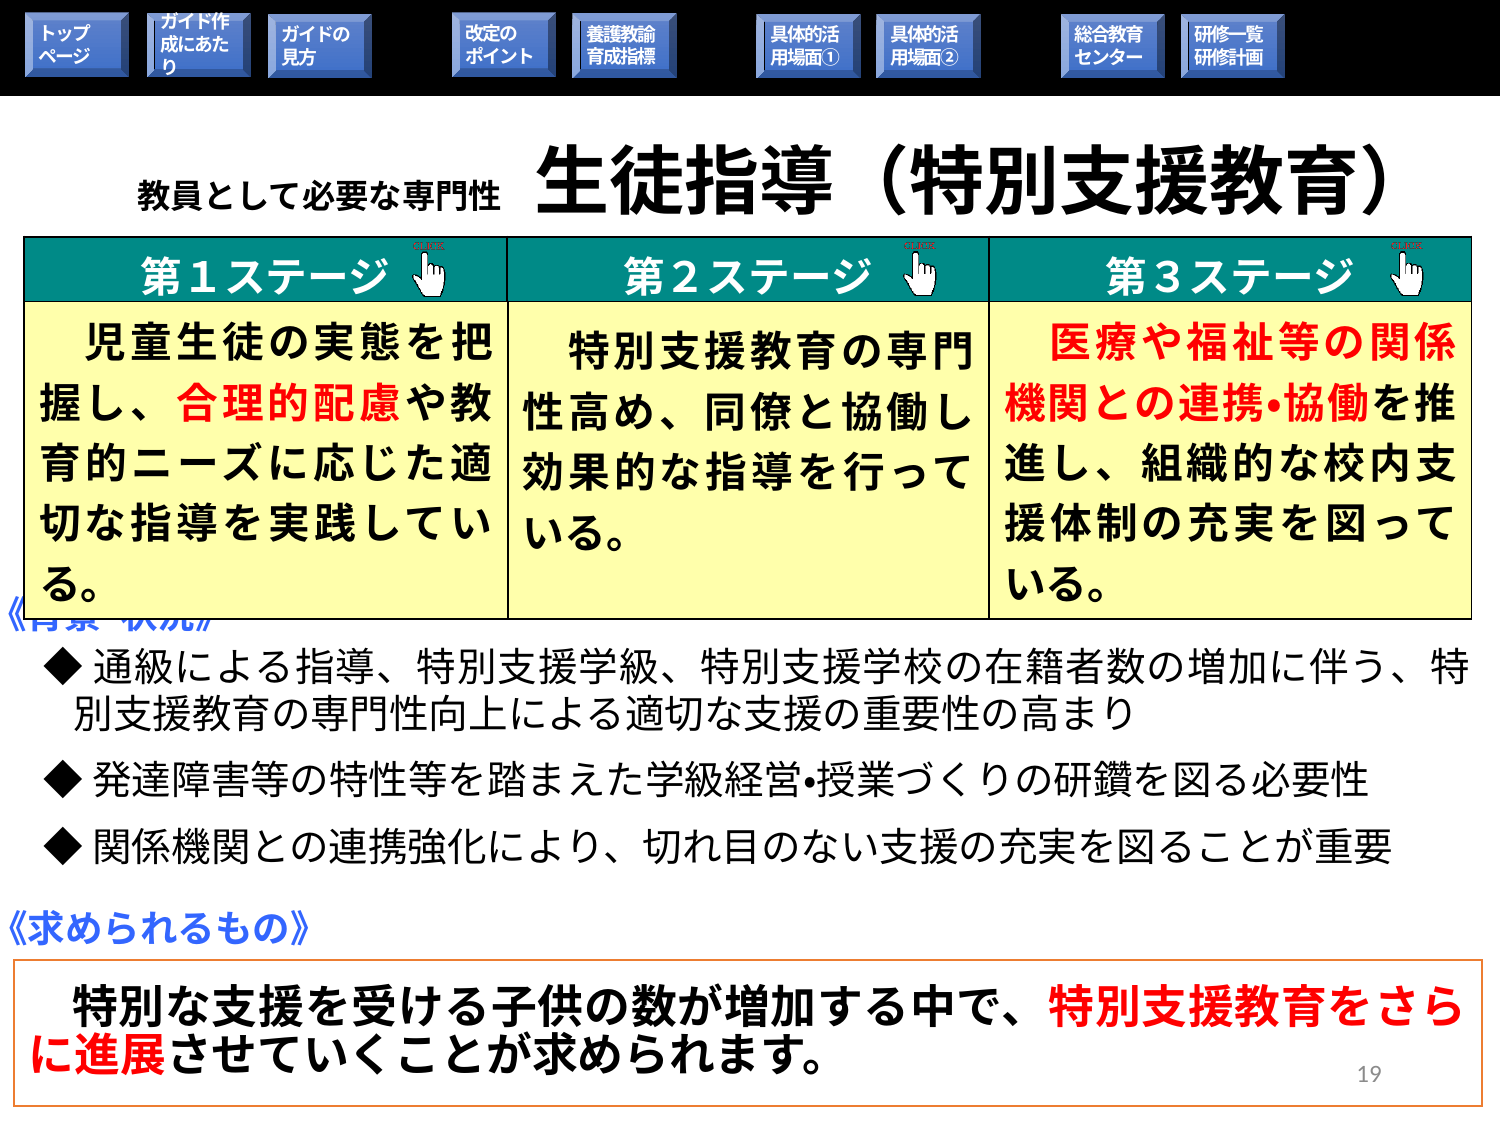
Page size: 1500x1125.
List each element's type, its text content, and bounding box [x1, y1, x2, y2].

title 教員として必要な専門性 生徒指導（特別支援教育） [100, 141, 1472, 232]
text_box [24, 12, 1286, 79]
table_header 特別支援教育の専門性高め、同僚と協働し効果的な指導を行っている。 [509, 302, 988, 618]
picture [396, 236, 461, 301]
text_box 特別な支援を受ける子供の数が増加する中で、特別支援教育をさらに進展させていくことが求められます。 [13, 959, 1483, 1107]
text_box [503, 238, 987, 567]
text_box [0, 0, 1500, 97]
table_header 第３ステージ [990, 238, 996, 301]
table_header 第１ステージ [461, 238, 503, 245]
table_header 第１ステージ [25, 238, 396, 245]
slide_number 19 [1059, 1042, 1397, 1103]
picture [887, 236, 952, 301]
text_box 《求められるもの》 [0, 897, 354, 958]
picture [1374, 236, 1439, 301]
text_box ◆通級による指導、特別支援学級、特別支援学校の在籍者数の増加に伴う、特別支援教育の専門性向上による適切な支援の重要性の高まり ◆発達障害等の特性等を踏まえた学級経営・授業づくりの研鑽を図る必要性 ◆関係機関との連携強化により、切れ目のない支援の充実を図ることが重要 [13, 634, 1500, 877]
table_header 児童生徒の実態を把握し、合理的配慮や教育的ニーズに応じた適切な指導を実践している。 [25, 567, 507, 618]
table_header 医療や福祉等の関係機関との連携・協働を推進し、組織的な校内支援体制の充実を図っている。 [990, 302, 1471, 618]
text_box [996, 236, 1460, 565]
text_box 《背景･状況》 [0, 584, 268, 644]
text_box [24, 245, 503, 567]
table_header 第３ステージ [1460, 238, 1471, 301]
